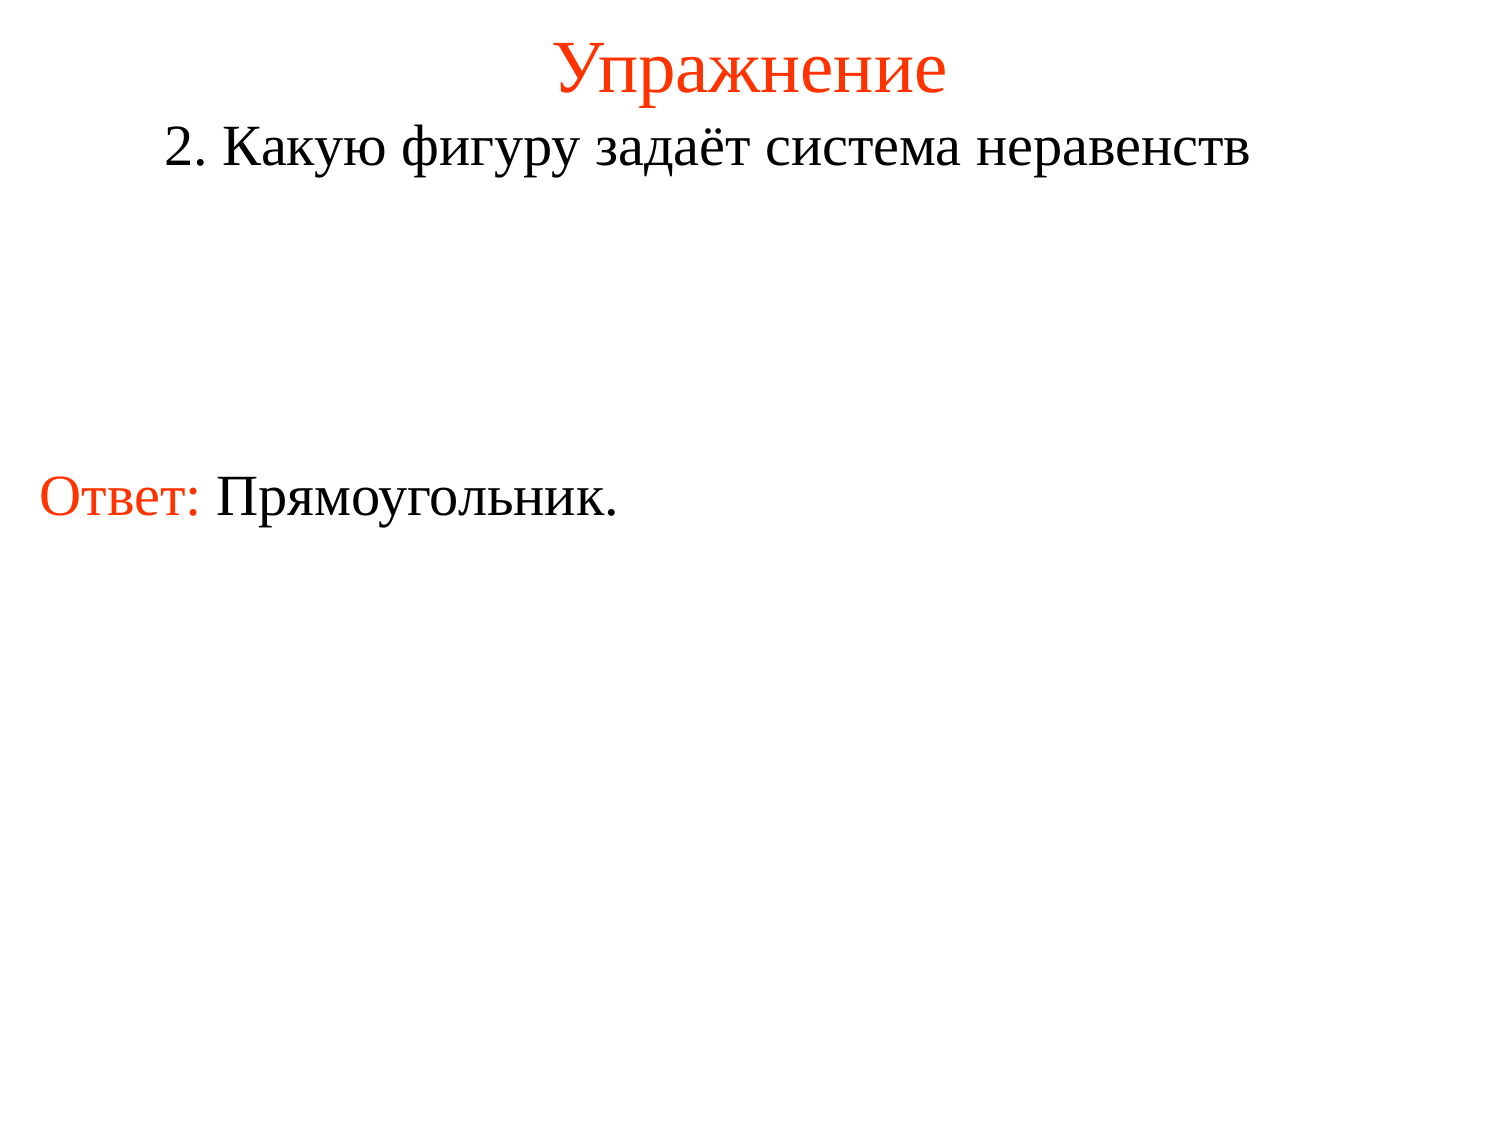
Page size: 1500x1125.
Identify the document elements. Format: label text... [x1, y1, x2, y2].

title Упражнение [112, 24, 1388, 100]
text_box Ответ: Прямоугольник. [24, 450, 1475, 535]
